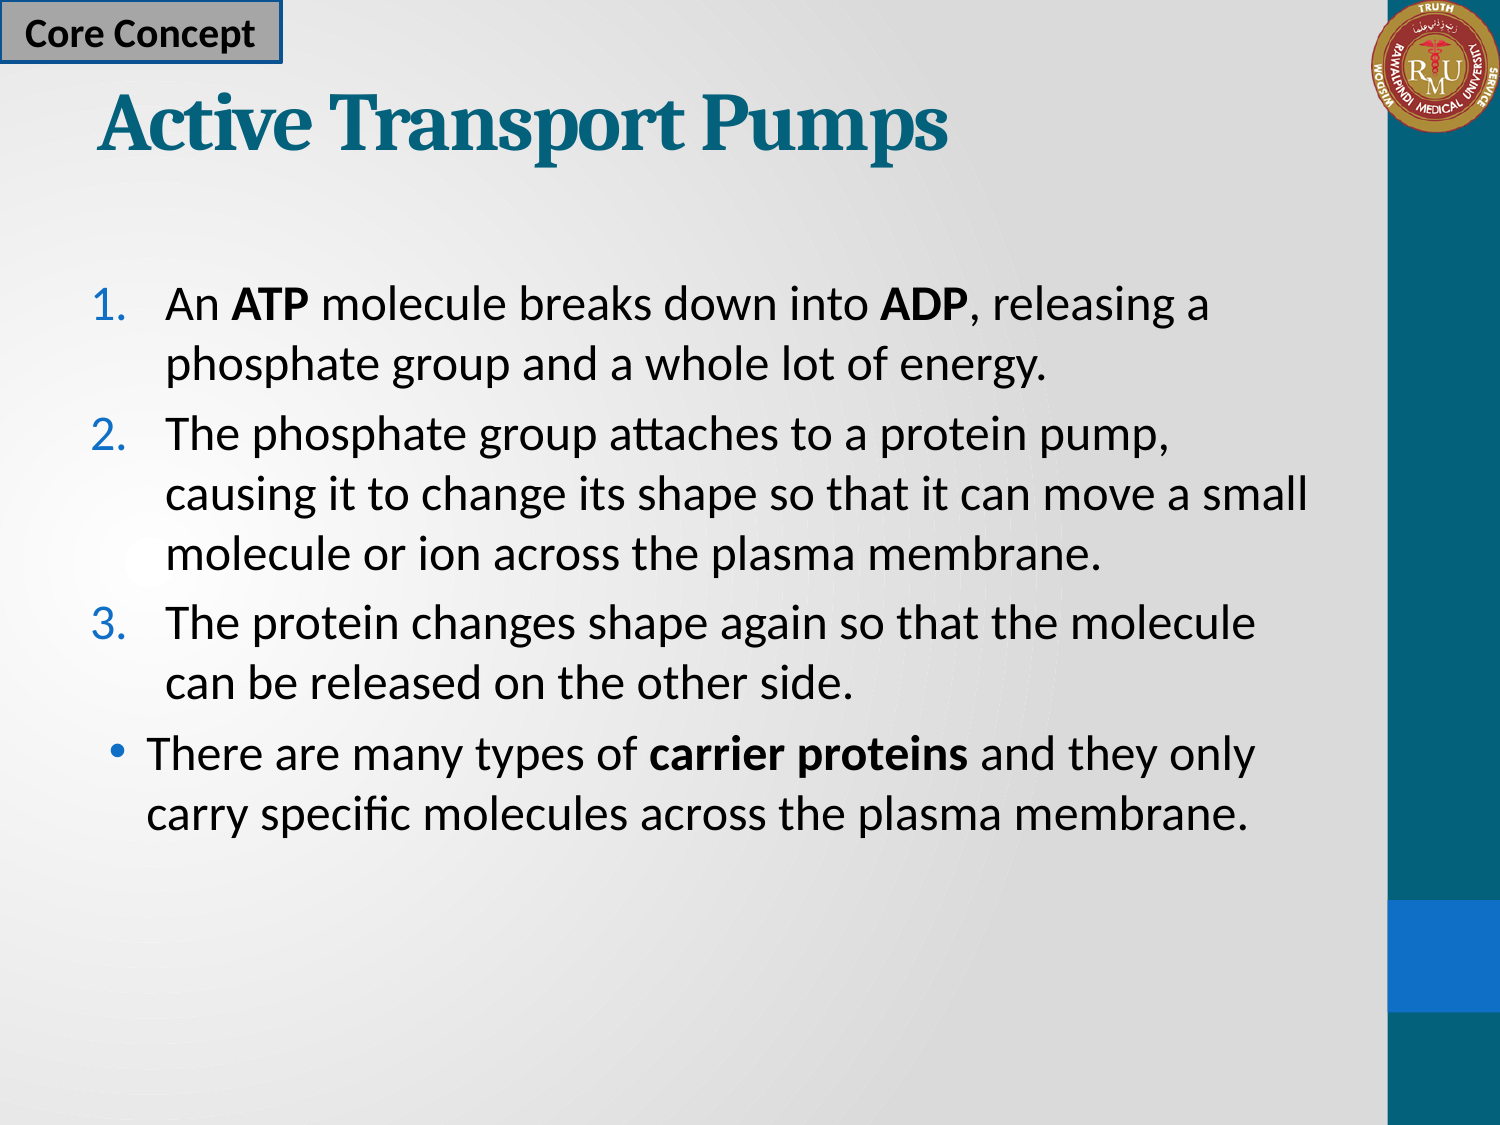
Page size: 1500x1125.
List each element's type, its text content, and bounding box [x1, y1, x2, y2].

list An ATP molecule breaks down into ADP, releasing a phosphate group and a whole lot of energy. The phosphate group attaches to a protein pump, causing it to change its shape so that it can move a small molecule or ion across the plasma membrane. The protein changes shape again so that the molecule can be released on the other side. There are many types of carrier proteins and they only carry specific molecules across the plasma membrane. [75, 262, 1325, 1050]
picture [1370, 0, 1500, 133]
text_box Core Concept [0, 0, 283, 64]
title Active Transport Pumps [82, 23, 1332, 211]
